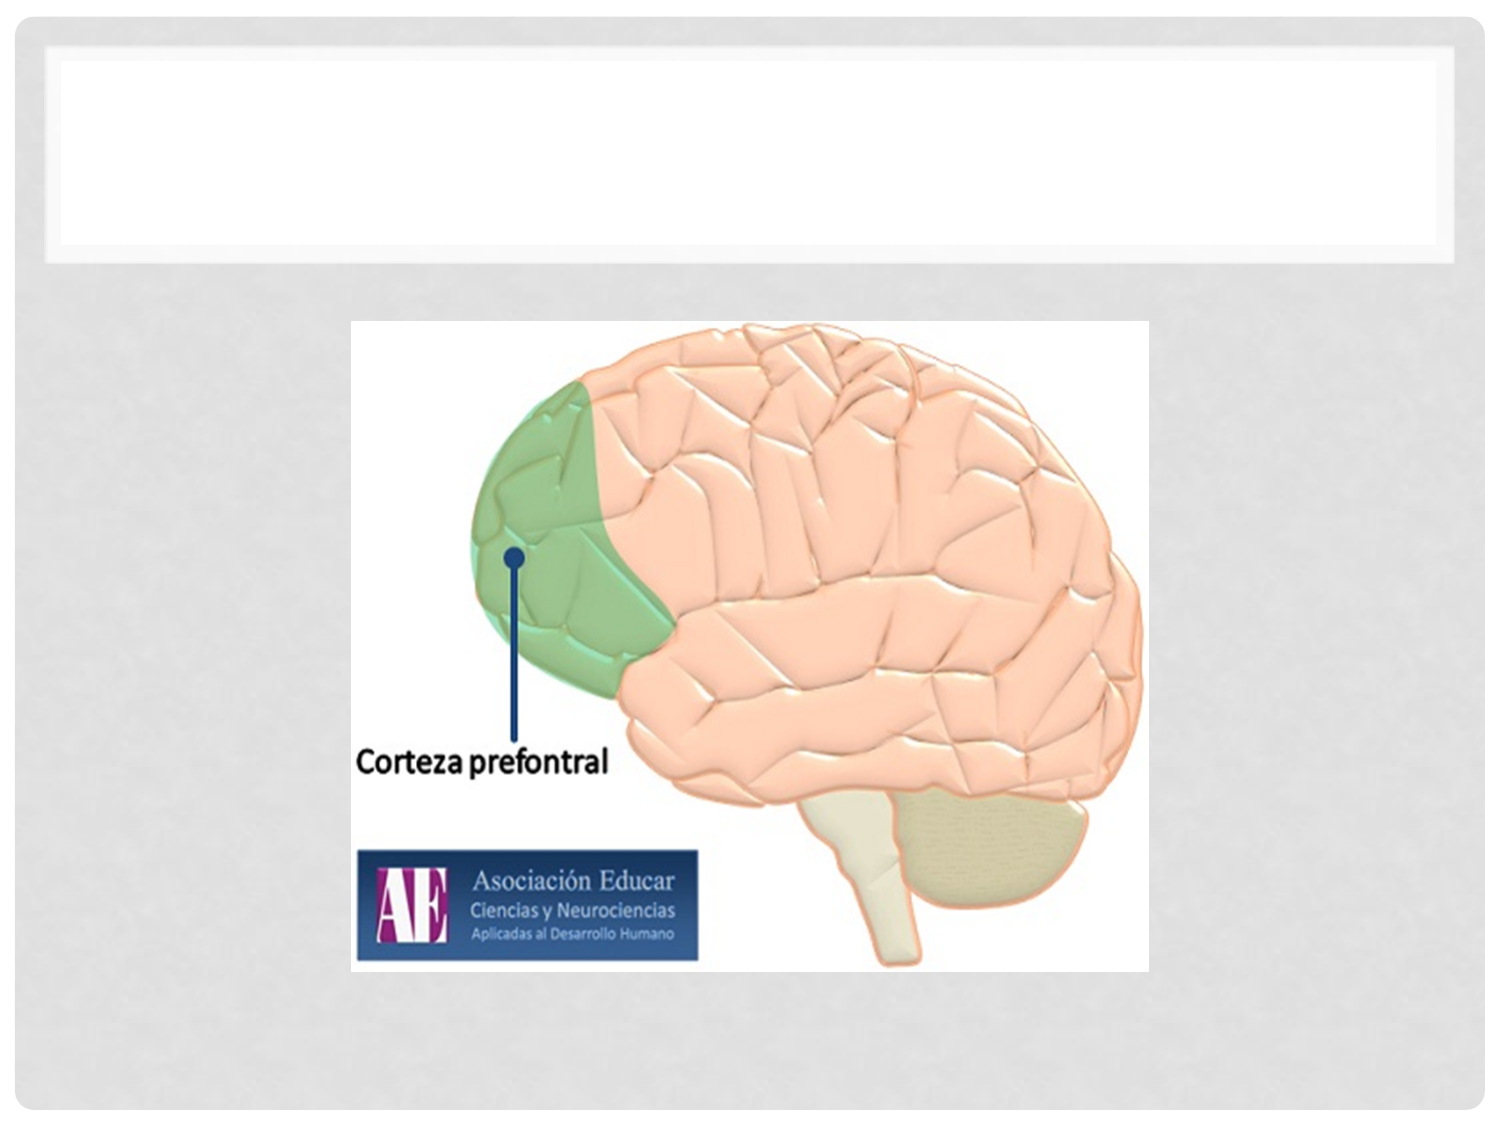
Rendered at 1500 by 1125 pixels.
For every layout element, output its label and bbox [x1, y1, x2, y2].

list [351, 320, 1149, 972]
